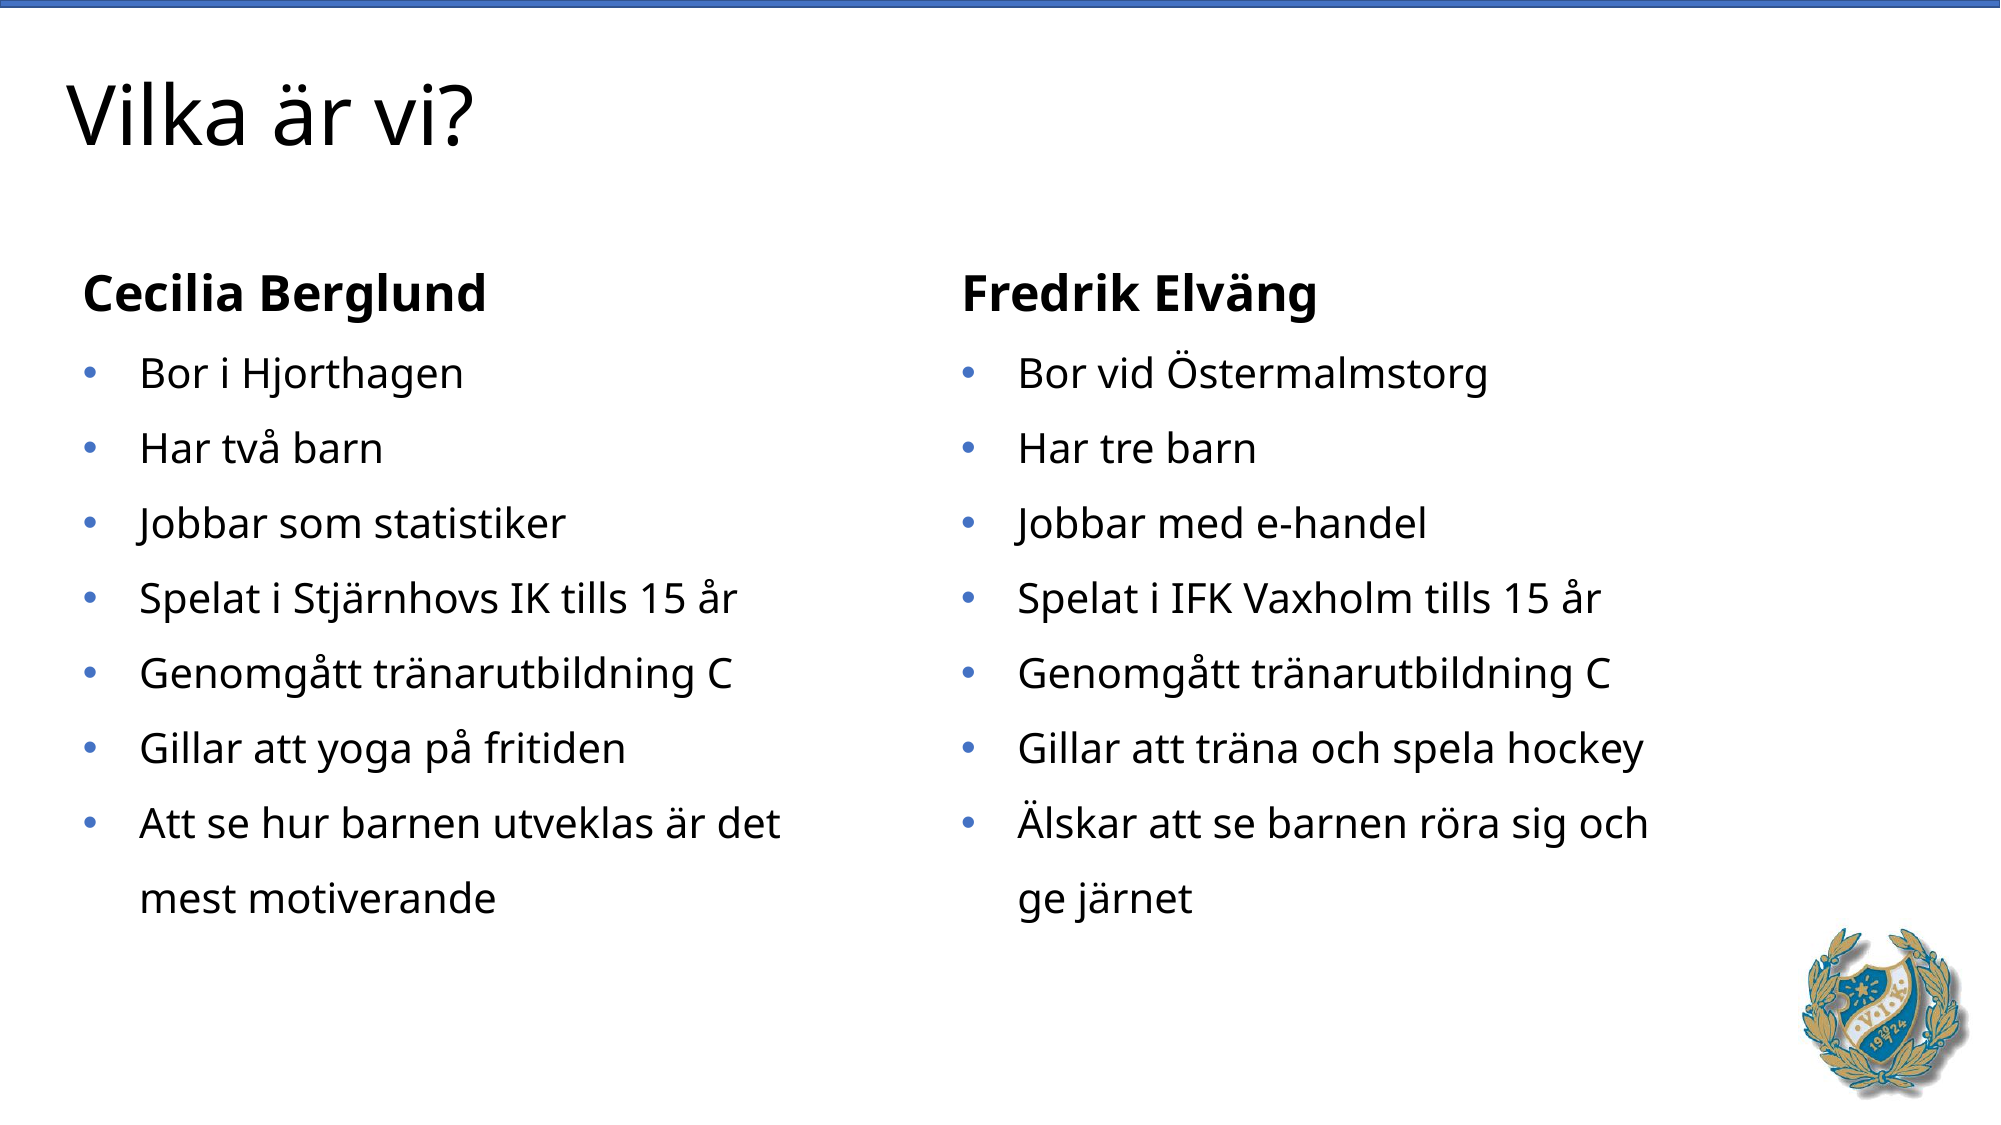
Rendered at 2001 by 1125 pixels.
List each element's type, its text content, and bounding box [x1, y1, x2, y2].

text_box Cecilia Berglund Bor i Hjorthagen Har två barn Jobbar som statistiker Spelat i Stjärnhovs IK tills 15 år Genomgått tränarutbildning C Gillar att yoga på fritiden Att se hur barnen utveklas är det mest motiverande [68, 254, 797, 930]
text_box Vilka är vi? [51, 54, 1949, 170]
text_box Fredrik Elväng Bor vid Östermalmstorg Har tre barn Jobbar med e-handel Spelat i IFK Vaxholm tills 15 år Genomgått tränarutbildning C Gillar att träna och spela hockey Älskar att se barnen röra sig och ge järnet [946, 254, 1675, 930]
picture [1798, 918, 1973, 1105]
text_box [0, 0, 2000, 8]
